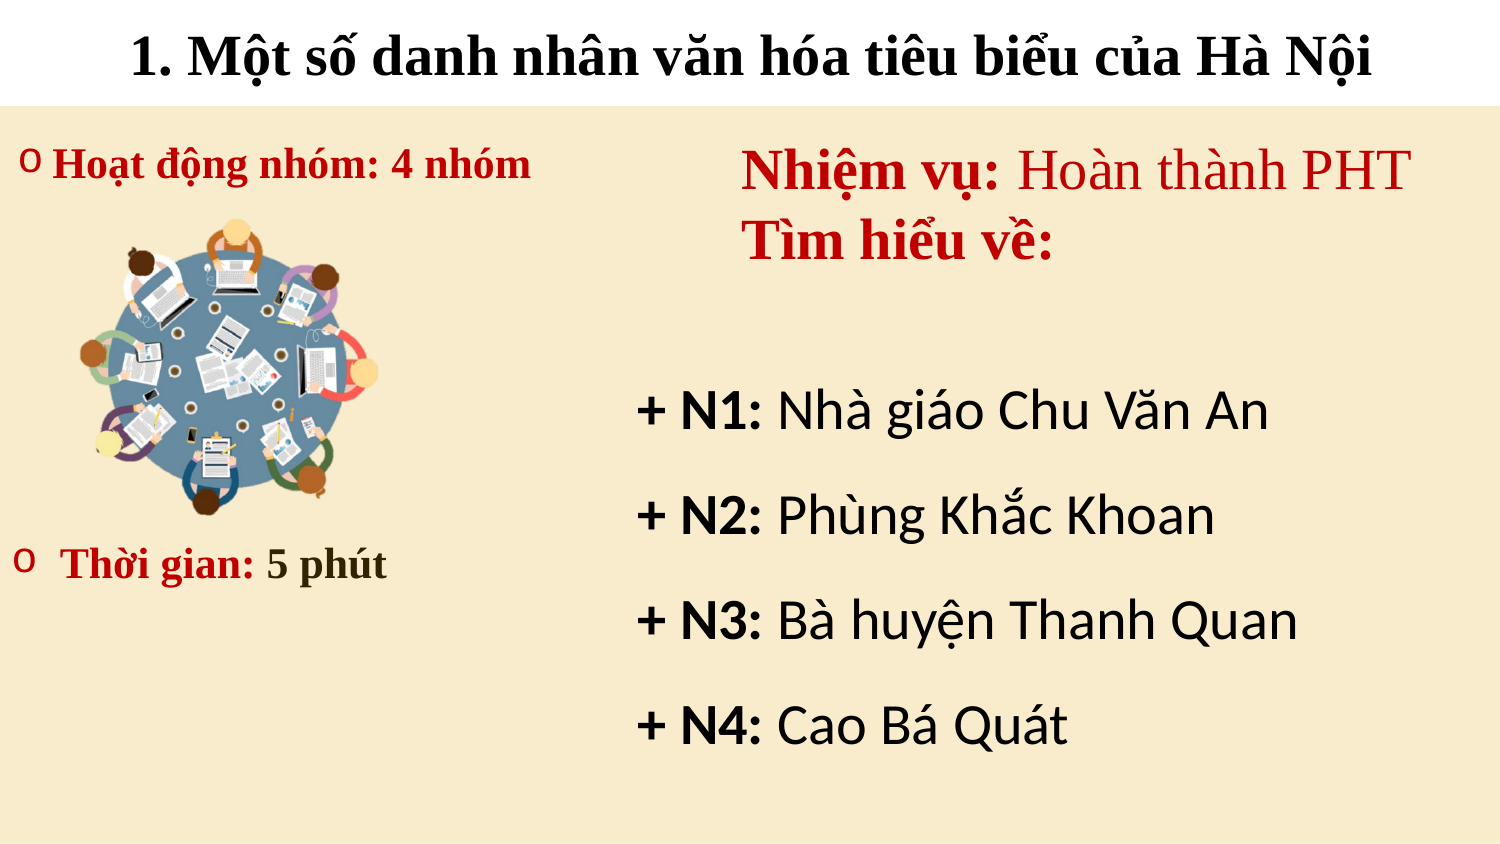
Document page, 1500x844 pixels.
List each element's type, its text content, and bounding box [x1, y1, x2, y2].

text_box + N1: Nhà giáo Chu Văn An + N2: Phùng Khắc Khoan + N3: Bà huyện Thanh Quan + N4: Cao Bá Quát [623, 329, 1500, 764]
text_box Hoạt động nhóm: 4 nhóm [2, 116, 882, 195]
picture [52, 193, 404, 544]
text_box 1. Một số danh nhân văn hóa tiêu biểu của Hà Nội [0, 0, 1500, 106]
text_box Thời gian: 5 phút [0, 527, 455, 595]
text_box [0, 106, 1500, 844]
text_box Nhiệm vụ: Hoàn thành PHT Tìm hiểu về: [727, 123, 1476, 279]
